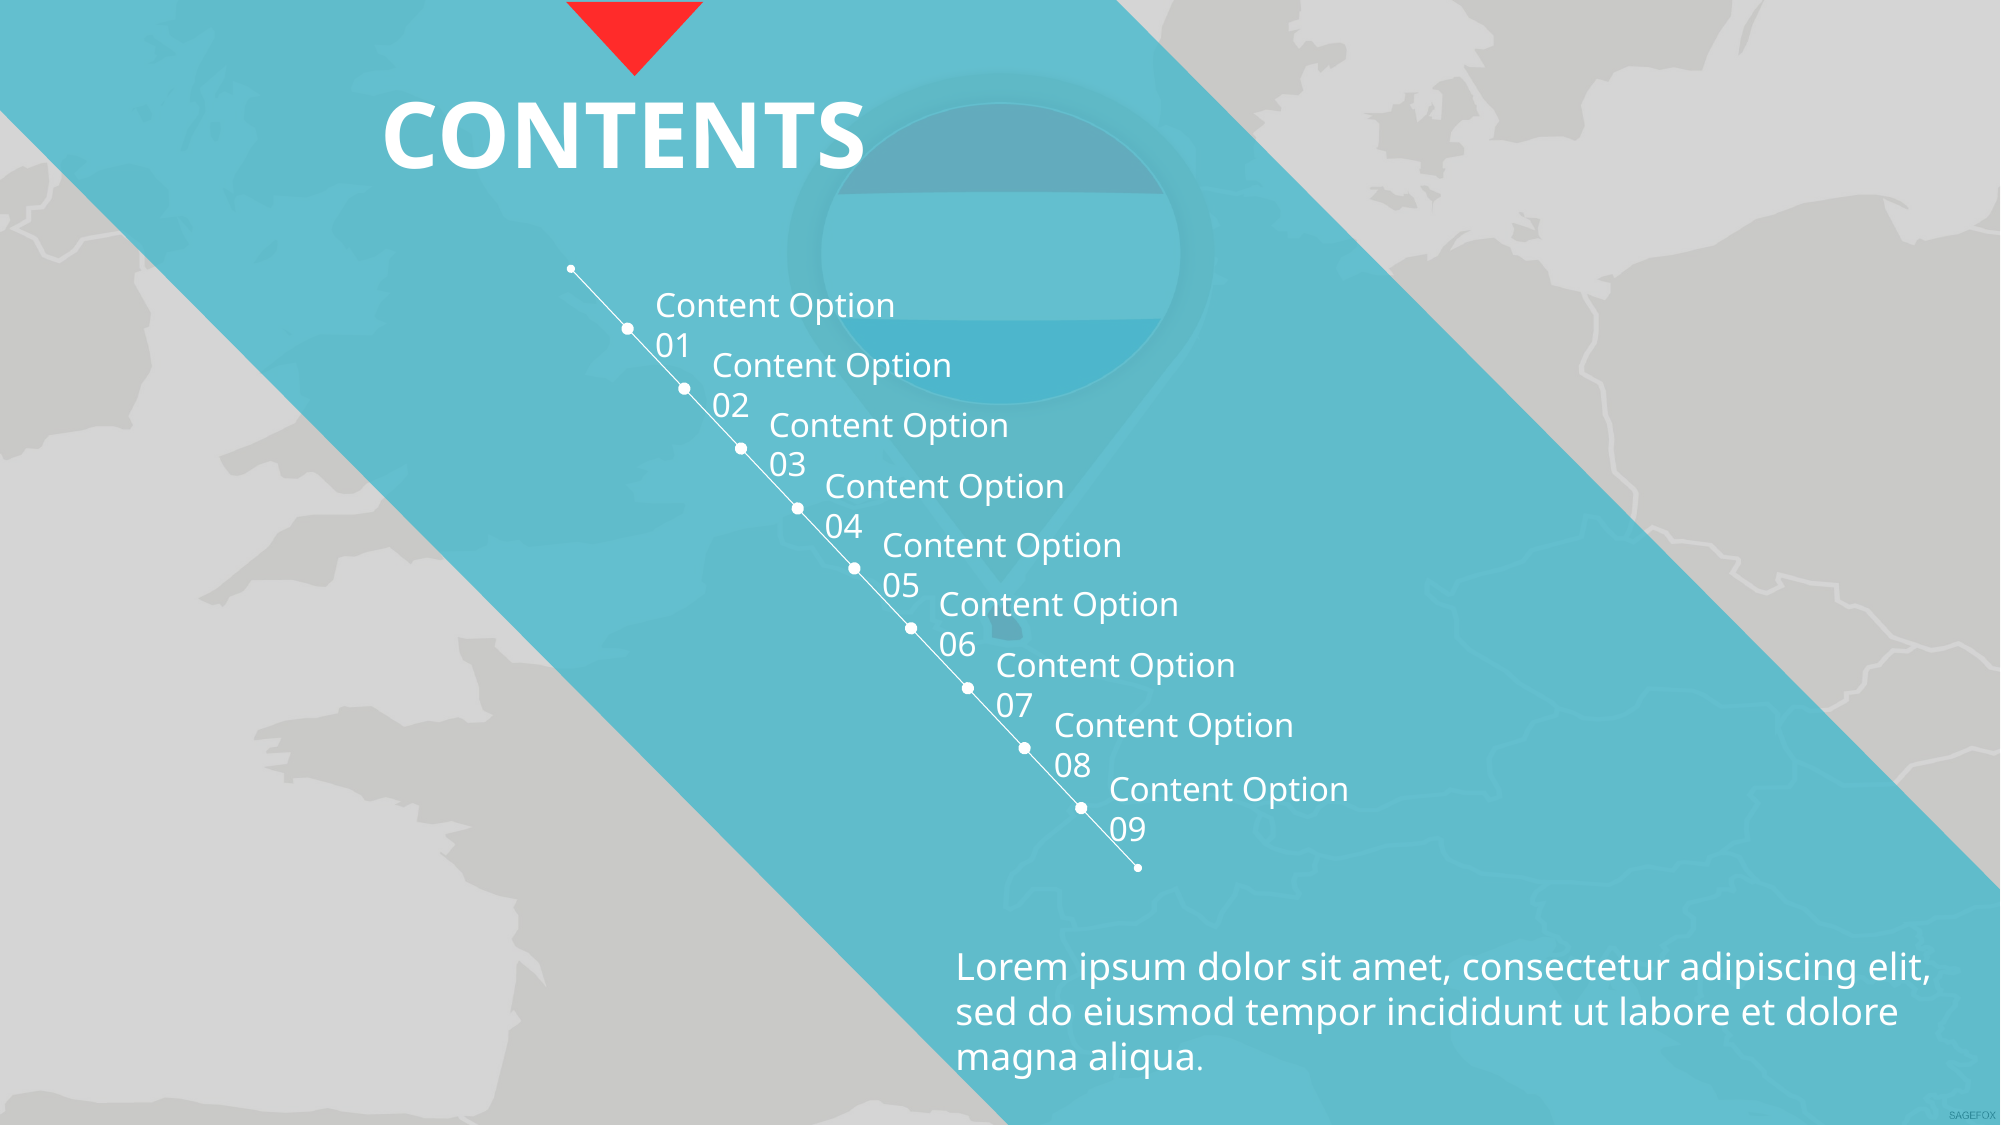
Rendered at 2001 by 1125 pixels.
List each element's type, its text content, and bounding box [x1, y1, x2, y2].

text_box Content Option 02 [697, 336, 998, 432]
text_box Content Option 06 [924, 576, 1224, 671]
text_box Content Option 08 [1038, 696, 1339, 792]
text_box Content Option 05 [867, 517, 1168, 612]
text_box [967, 1085, 2000, 1125]
text_box CONTENTS [324, 69, 924, 194]
text_box Content Option 01 [640, 277, 941, 372]
text_box Lorem ipsum dolor sit amet, consectetur adipiscing elit, sed do eiusmod tempor incididunt ut labore et dolore magna aliqua. [940, 935, 2000, 1085]
text_box Content Option 03 [753, 396, 1054, 491]
text_box [0, 0, 2000, 1058]
text_box Content Option 09 [1093, 761, 1394, 856]
text_box Content Option 07 [980, 636, 1281, 732]
text_box [563, 0, 706, 78]
text_box Content Option 04 [809, 458, 1110, 553]
